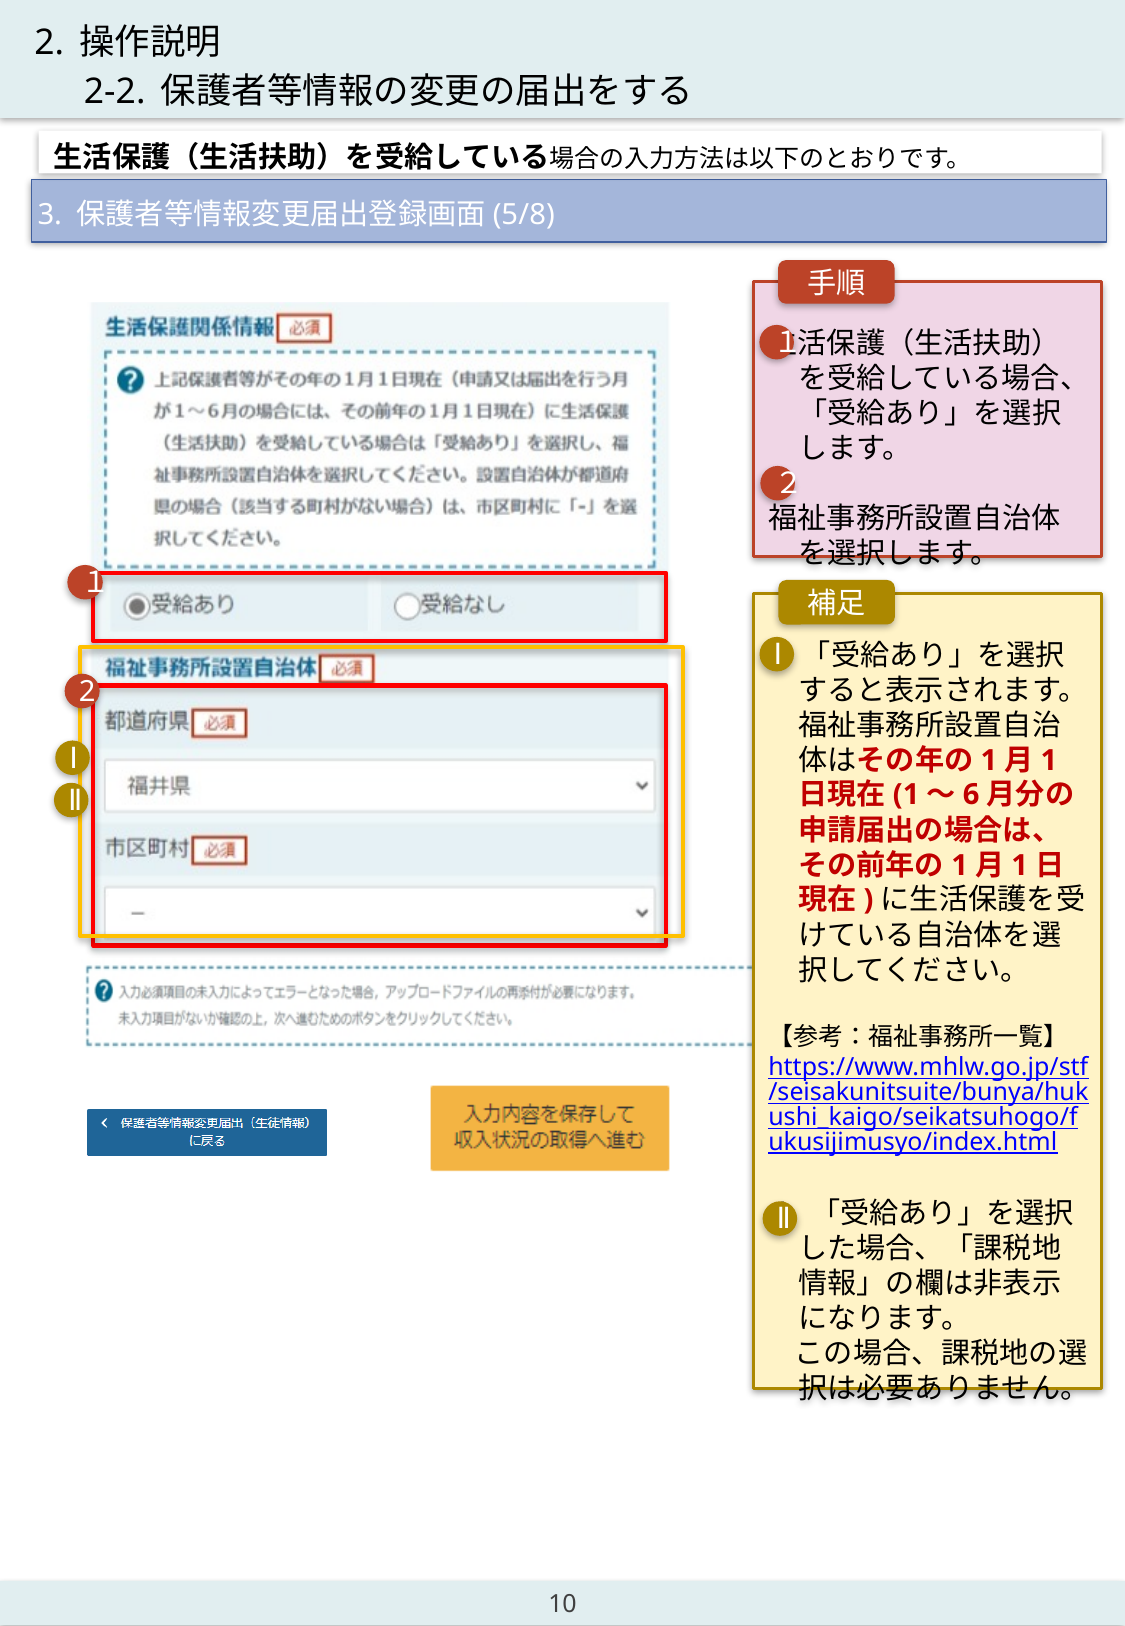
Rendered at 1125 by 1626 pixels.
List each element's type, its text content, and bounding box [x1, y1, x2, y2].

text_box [763, 1192, 797, 1239]
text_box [65, 664, 99, 712]
text_box Ⅰ 「受給あり」を選択すると表示されます。福祉事務所設置自治体はその年の1月1日現在(1～6月分の申請届出の場合は、その前年の1月1日現在)に生活保護を受けている自治体を選択してください。 【参考：福祉事務所一覧】 https://www.mhlw.go.jp/stf/seisakunitsuite/bunya/hukushi_kaigo/seikatsuhogo/fukusijimusyo/index.html Ⅰ 「受給あり」を選択した場合、「課税地情報」の欄は非表示になります。 この場合、課税地の選択は必要ありません。 [752, 593, 1102, 1389]
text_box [760, 315, 794, 363]
picture [417, 1078, 681, 1211]
picture [81, 1102, 334, 1160]
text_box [761, 456, 795, 504]
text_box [760, 627, 794, 675]
text_box 3. 保護者等情報変更届出登録画面(5/8) [31, 179, 1107, 243]
text_box 生活保護（生活扶助）を受給している場合、「受給あり」を選択します。 福祉事務所設置自治体を選択します。 [752, 281, 1102, 557]
text_box [674, 646, 683, 937]
picture [79, 302, 914, 1060]
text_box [56, 731, 89, 774]
text_box 手順 [778, 260, 895, 304]
text_box 補足 [778, 579, 895, 625]
text_box 生活保護（生活扶助）を受給している場合の入力方法は以下のとおりです。 [38, 130, 1102, 174]
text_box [68, 556, 102, 603]
list 2. 操作説明 2-2. 保護者等情報の変更の届出をする [19, 0, 1107, 119]
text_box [54, 773, 88, 821]
